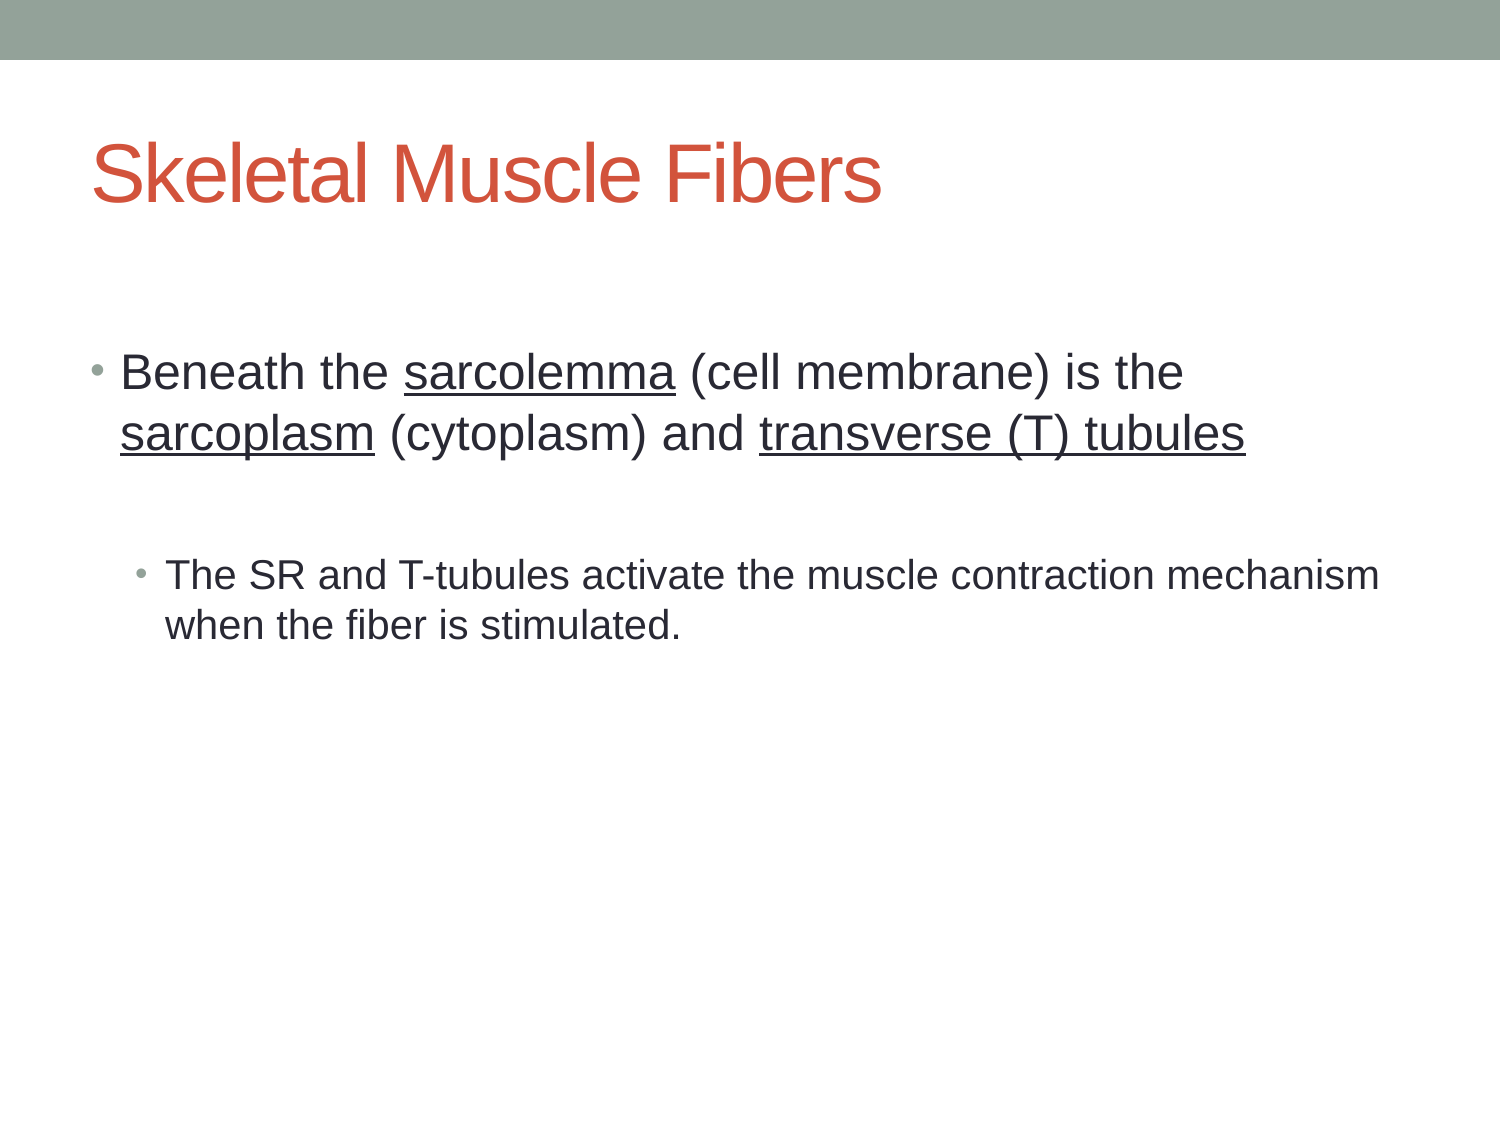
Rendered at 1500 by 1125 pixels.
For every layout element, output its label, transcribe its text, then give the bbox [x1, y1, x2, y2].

list Beneath the sarcolemma (cell membrane) is the sarcoplasm (cytoplasm) and transverse (T) tubules The SR and T-tubules activate the muscle contraction mechanism when the fiber is stimulated. [75, 262, 1425, 1063]
title Skeletal Muscle Fibers [75, 87, 1425, 250]
